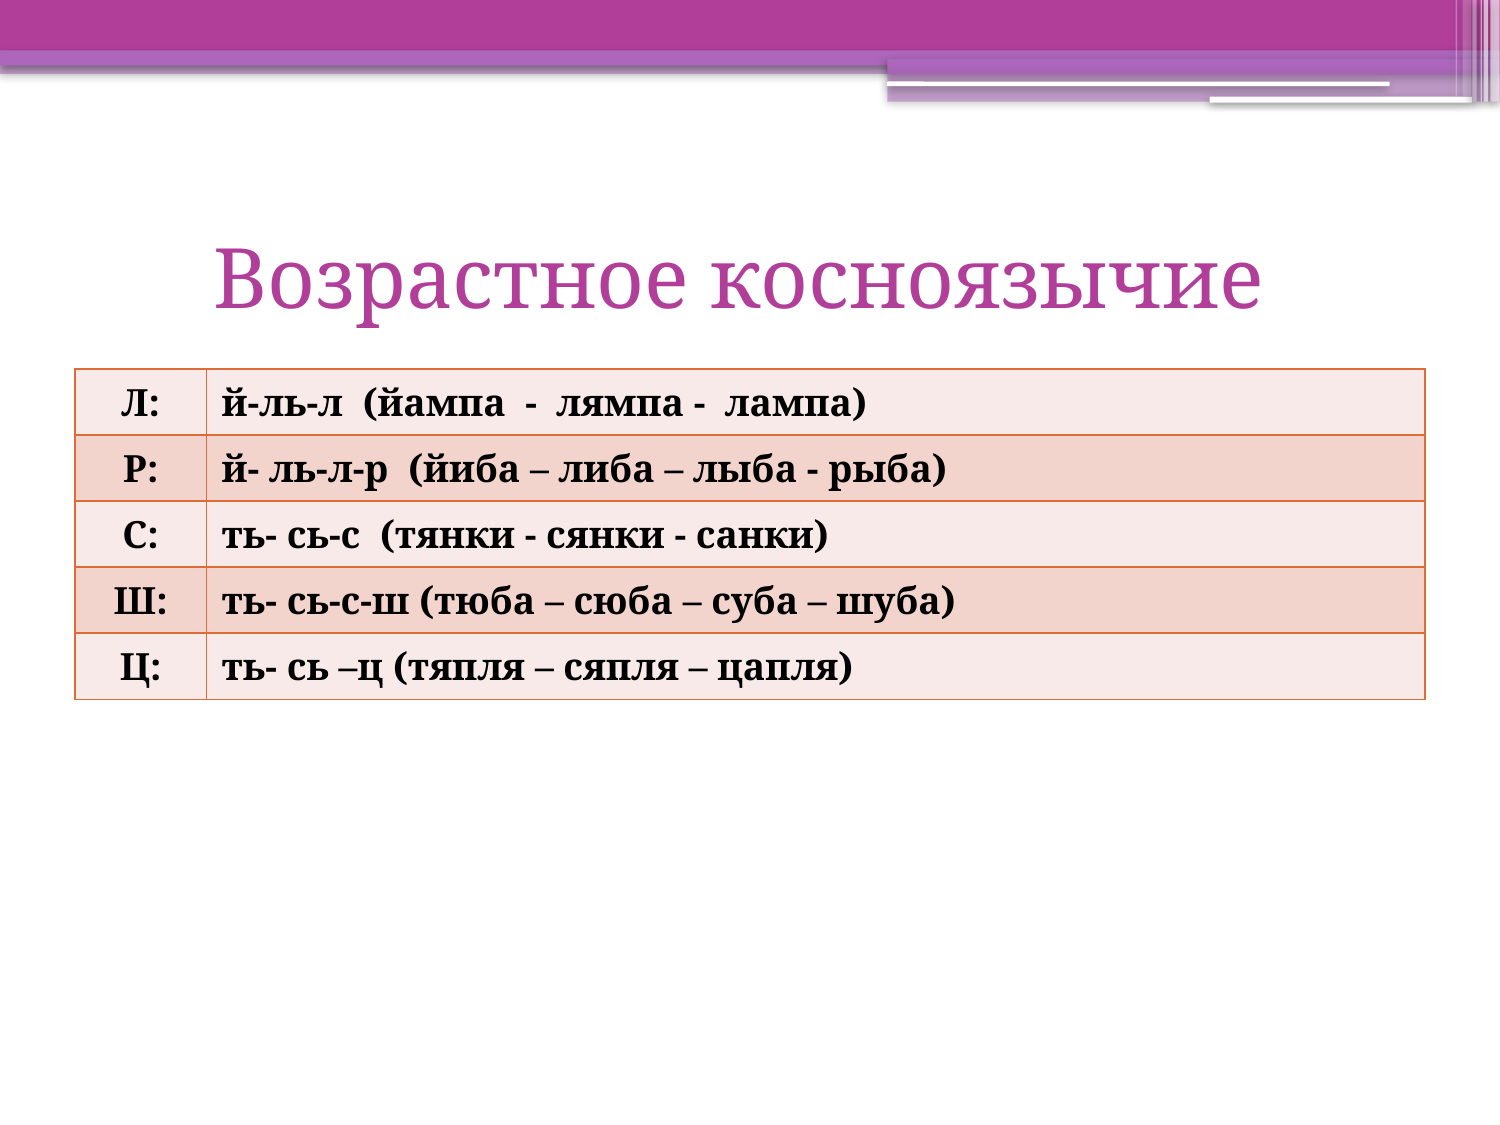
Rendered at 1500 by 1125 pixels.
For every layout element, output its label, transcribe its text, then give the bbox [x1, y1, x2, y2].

table_cell С: [76, 502, 206, 566]
title Возрастное косноязычие [75, 187, 1425, 363]
table_cell Р: [76, 436, 206, 500]
table_cell Ц: [76, 634, 206, 699]
table_cell й- ль-л-р (йиба – либа – лыба - рыба) [207, 436, 1424, 500]
table_cell ть- сь-с (тянки - сянки - санки) [207, 502, 1424, 566]
table_header Л: [76, 370, 206, 434]
table_cell ть- сь-с-ш (тюба – сюба – суба – шуба) [207, 568, 1424, 632]
table_cell ть- сь –ц (тяпля – сяпля – цапля) [207, 634, 1424, 699]
table_header й-ль-л (йампа - лямпа - лампа) [207, 370, 1424, 434]
table_cell Ш: [76, 568, 206, 632]
